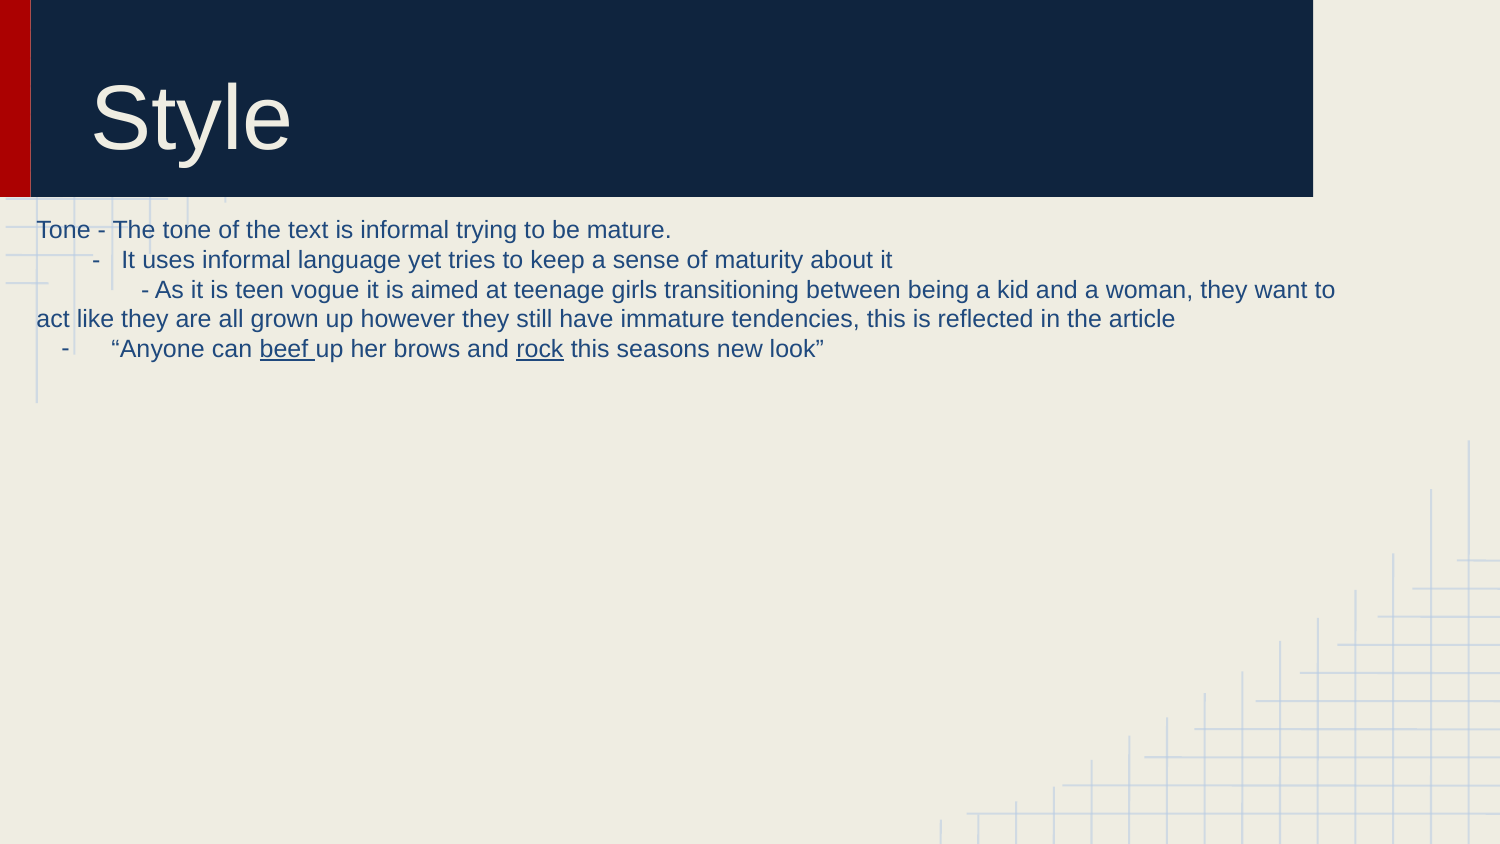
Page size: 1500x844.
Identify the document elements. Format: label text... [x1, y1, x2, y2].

list Tone - The tone of the text is informal trying to be mature. - It uses informal language yet tries to keep a sense of maturity about it - As it is teen vogue it is aimed at teenage girls transitioning between being a kid and a woman, they want to act like they are all grown up however they still have immature tendencies, this is reflected in the article “Anyone can beef up her brows and rock this seasons new look” [21, 198, 1372, 794]
title Style [75, 16, 1276, 183]
